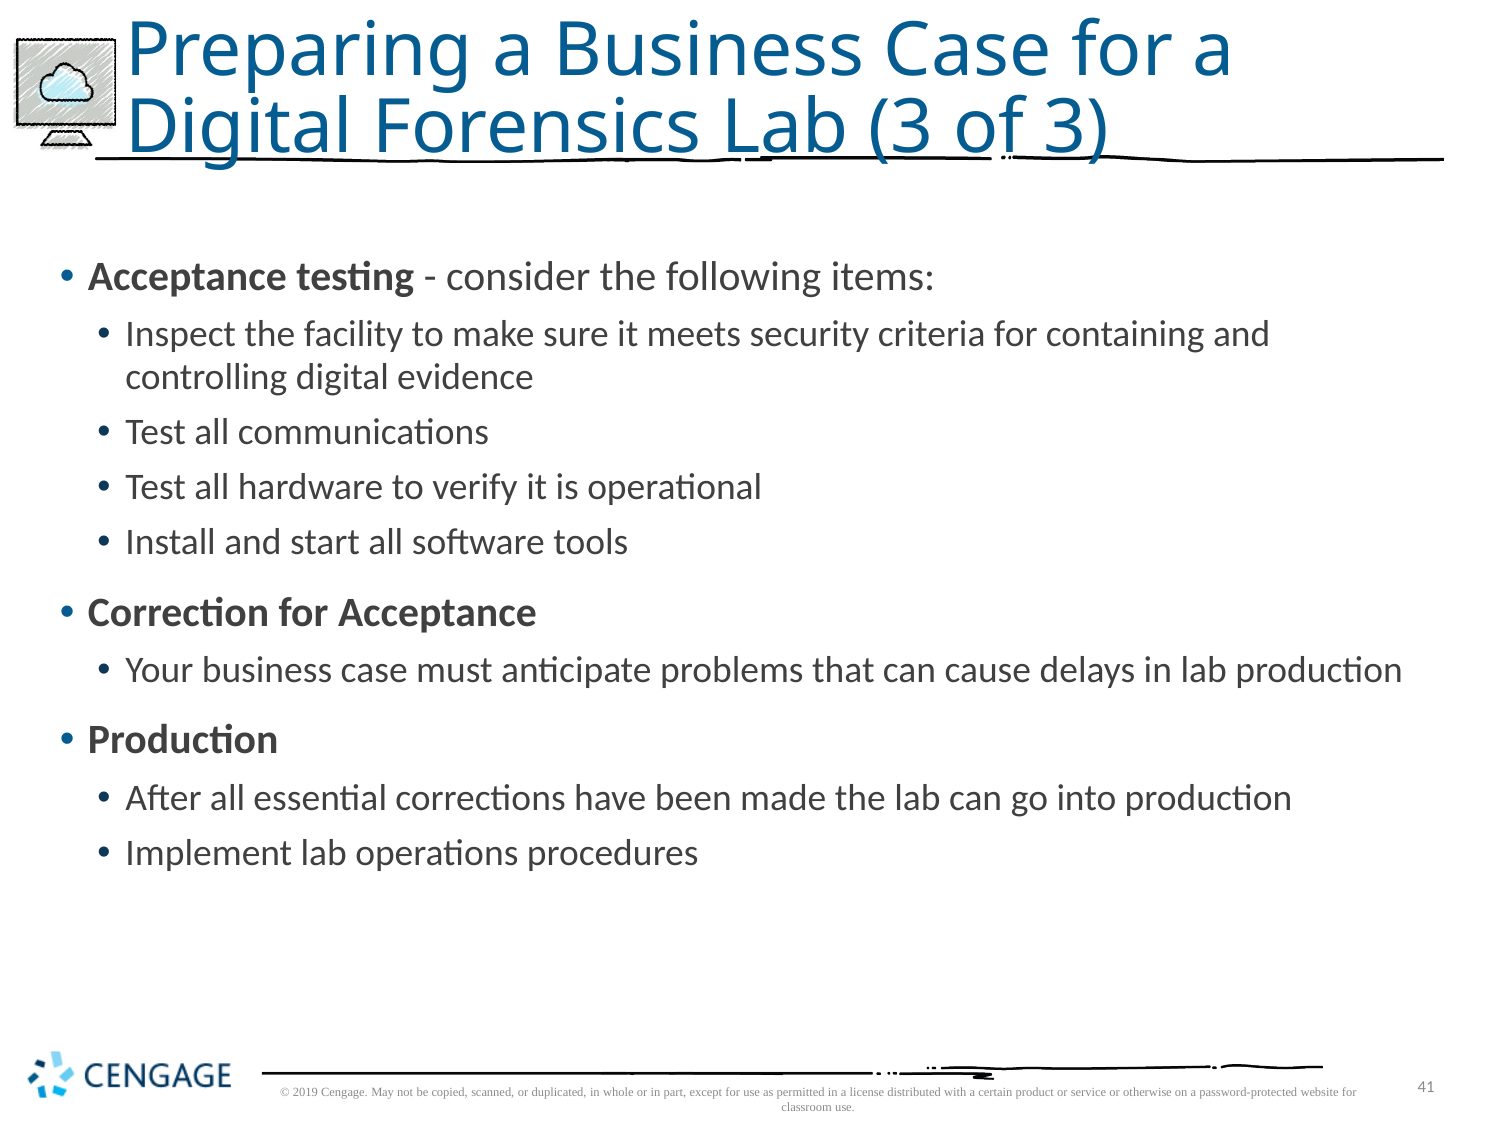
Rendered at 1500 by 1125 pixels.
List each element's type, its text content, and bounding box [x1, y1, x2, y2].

picture [95, 155, 125, 163]
picture [7, 1037, 244, 1111]
picture [261, 1064, 1323, 1079]
list Acceptance testing - consider the following items: Inspect the facility to make sure it meets security criteria for containing and controlling digital evidence Test all communications Test all hardware to verify it is operational Install and start all software tools Correction for Acceptance Your business case must anticipate problems that can cause delays in lab production Production After all essential corrections have been made the lab can go into production Implement lab operations procedures [59, 252, 1441, 881]
footer © 2019 Cengage. May not be copied, scanned, or duplicated, in whole or in part, except for use as permitted in a license distributed with a certain product or service or otherwise on a password-protected website for classroom use. [261, 1079, 1375, 1120]
title Preparing a Business Case for a Digital Forensics Lab (3 of 3) [125, 13, 1442, 169]
picture [12, 36, 117, 151]
